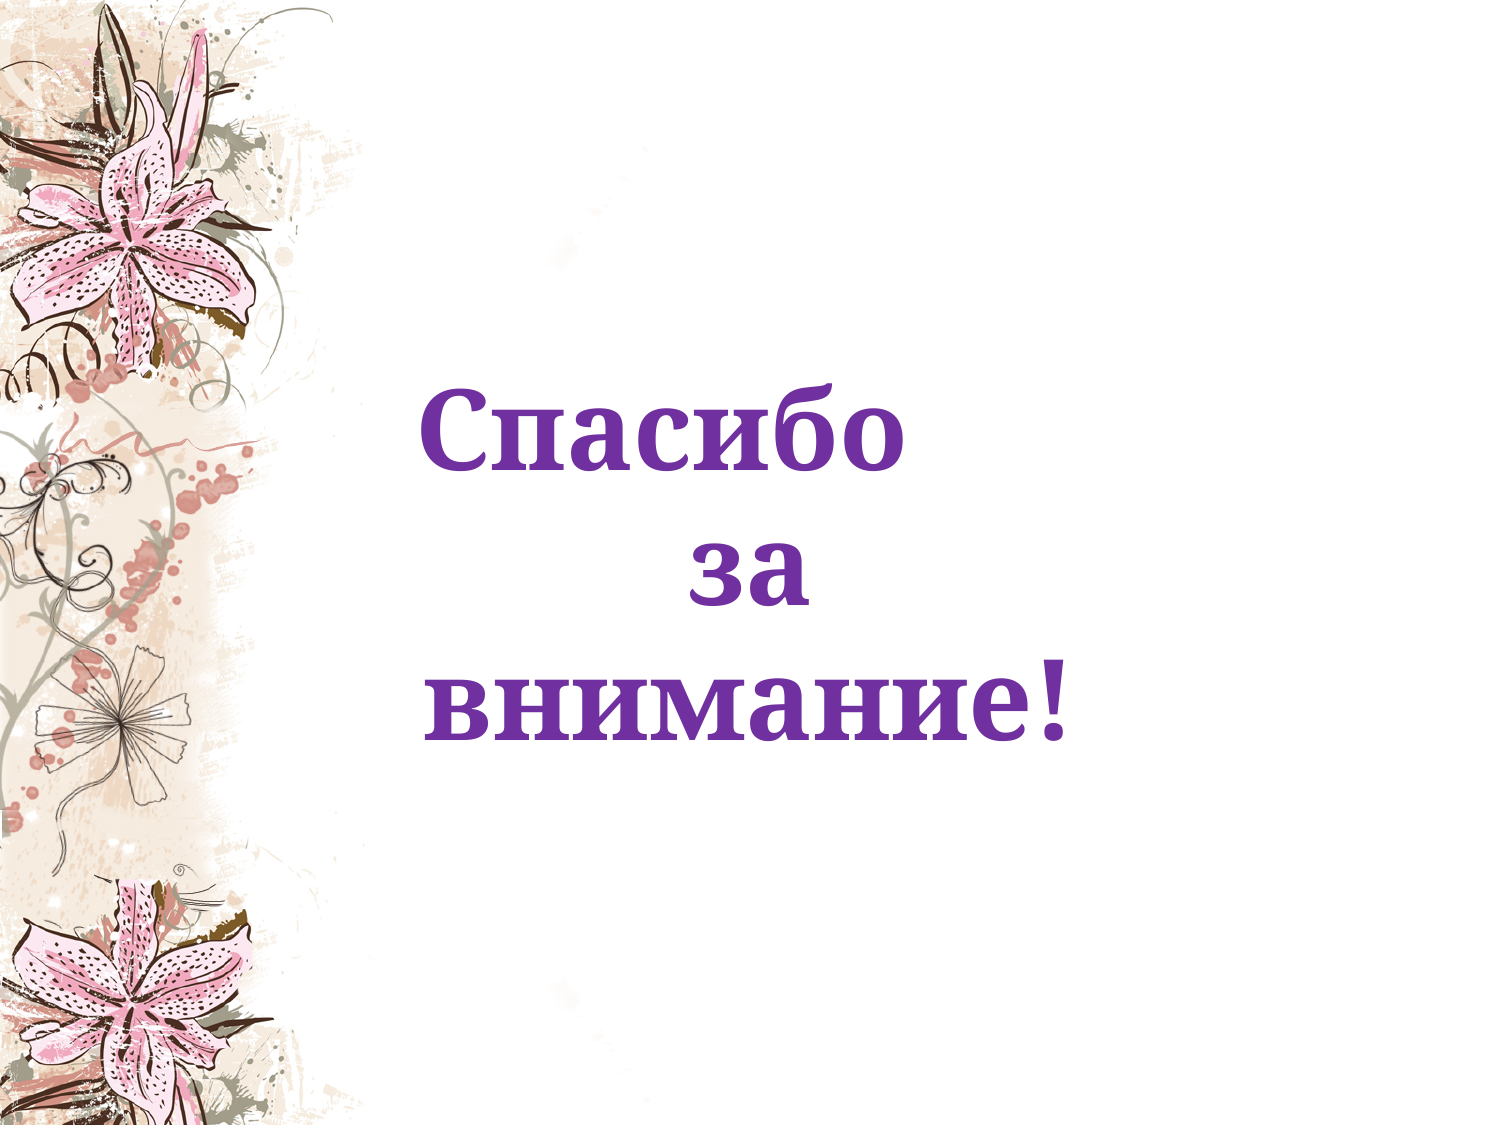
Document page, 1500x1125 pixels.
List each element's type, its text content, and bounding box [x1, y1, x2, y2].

text_box Спасибо за внимание! [374, 350, 1125, 771]
picture [0, 0, 1500, 1125]
